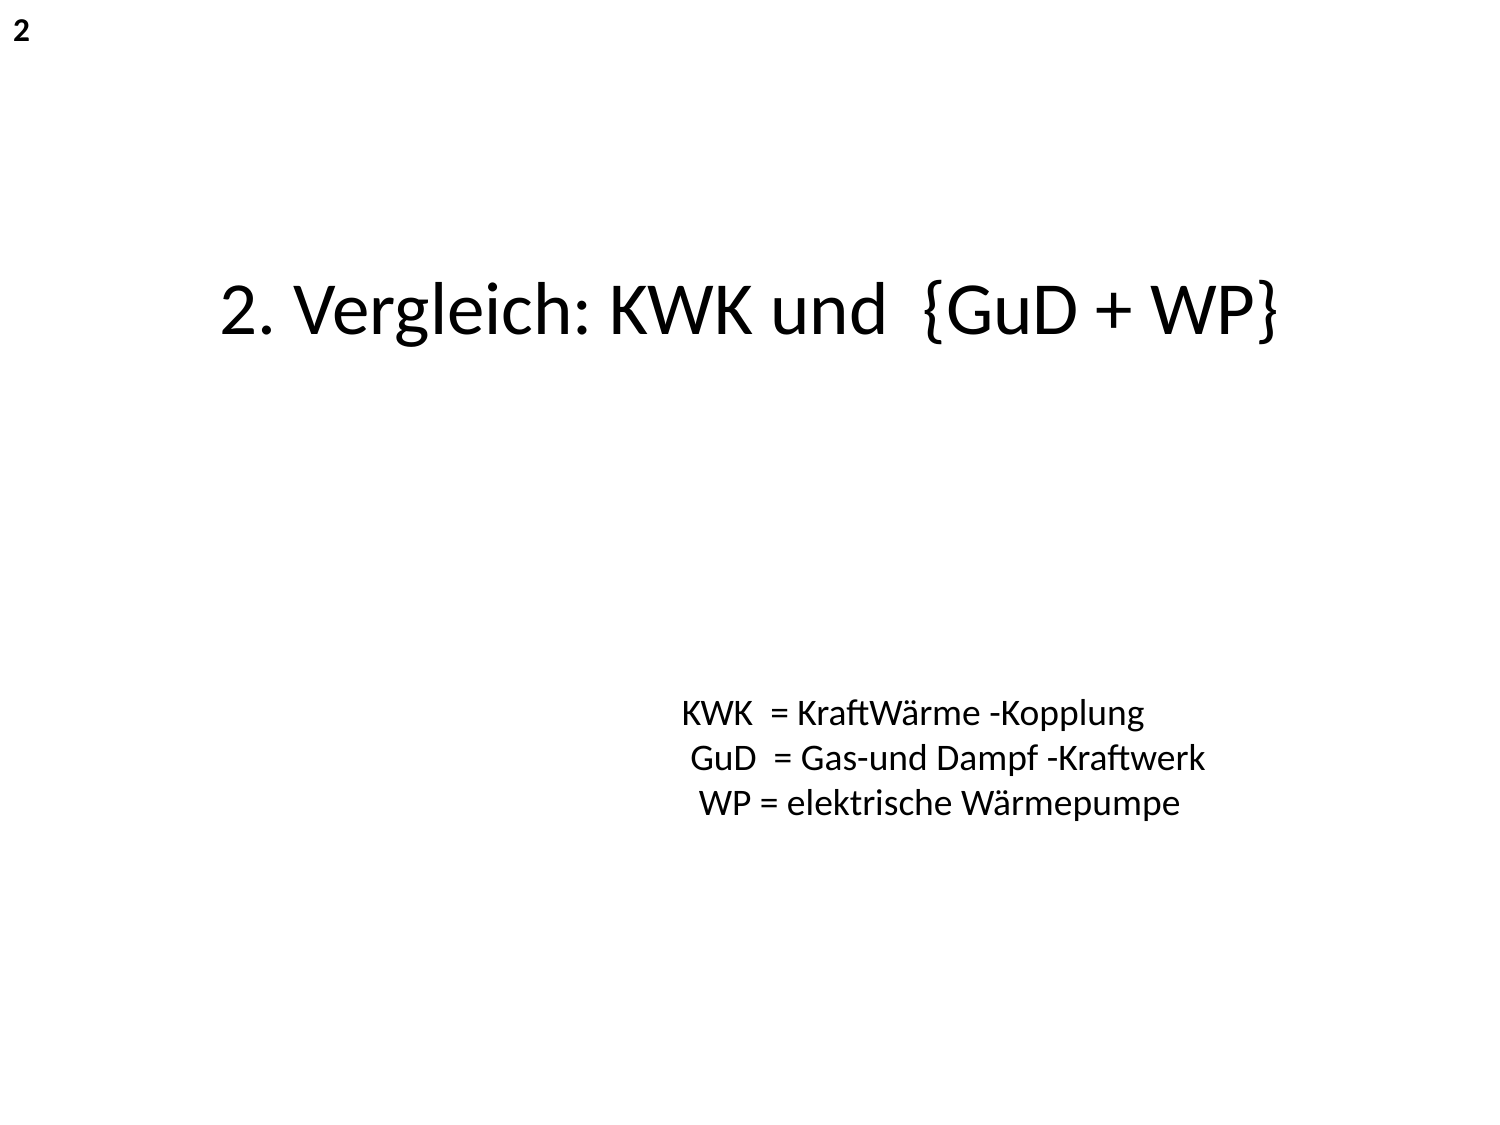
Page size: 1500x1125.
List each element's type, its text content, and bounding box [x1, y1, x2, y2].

text_box 2 [5, 7, 42, 48]
title 2. Vergleich: KWK und {GuD + WP} [112, 231, 1388, 378]
text_box KWK = KraftWärme -Kopplung GuD = Gas-und Dampf -Kraftwerk WP = elektrische Wärmepumpe [667, 680, 1294, 831]
